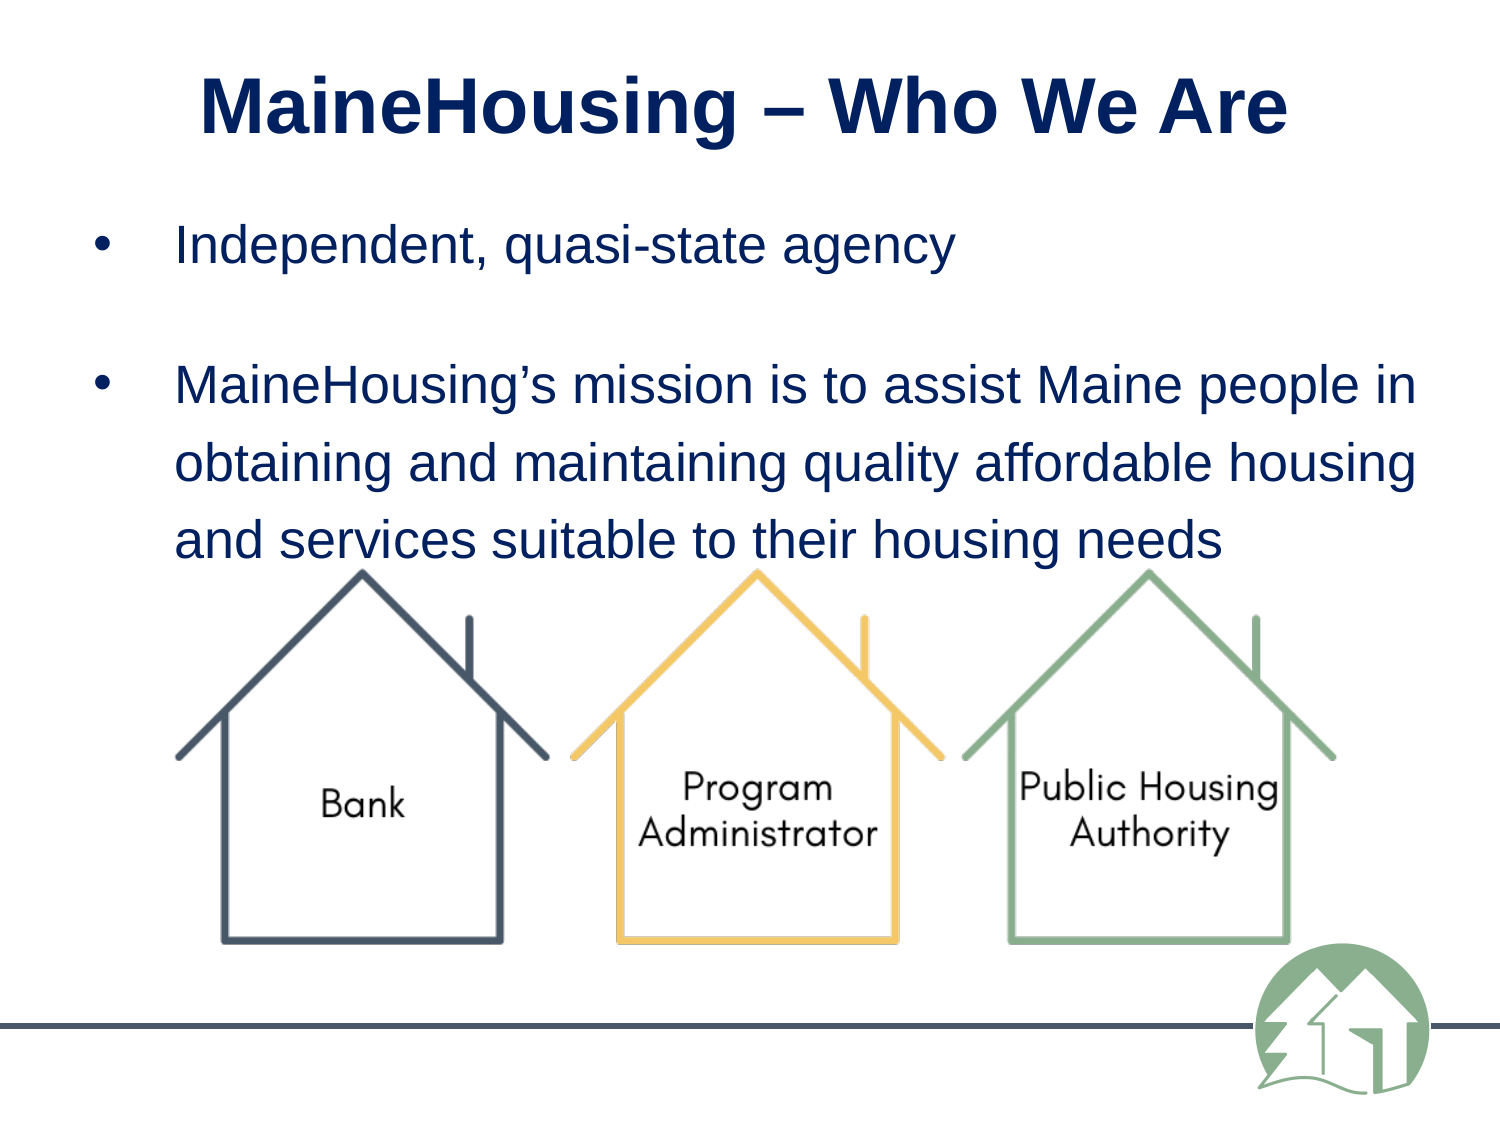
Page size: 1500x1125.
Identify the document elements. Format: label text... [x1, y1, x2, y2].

title MaineHousing – Who We Are [84, 41, 1406, 174]
picture [168, 548, 1431, 1099]
text_box Independent, quasi-state agency MaineHousing’s mission is to assist Maine people in obtaining and maintaining quality affordable housing and services suitable to their housing needs [78, 187, 1473, 620]
